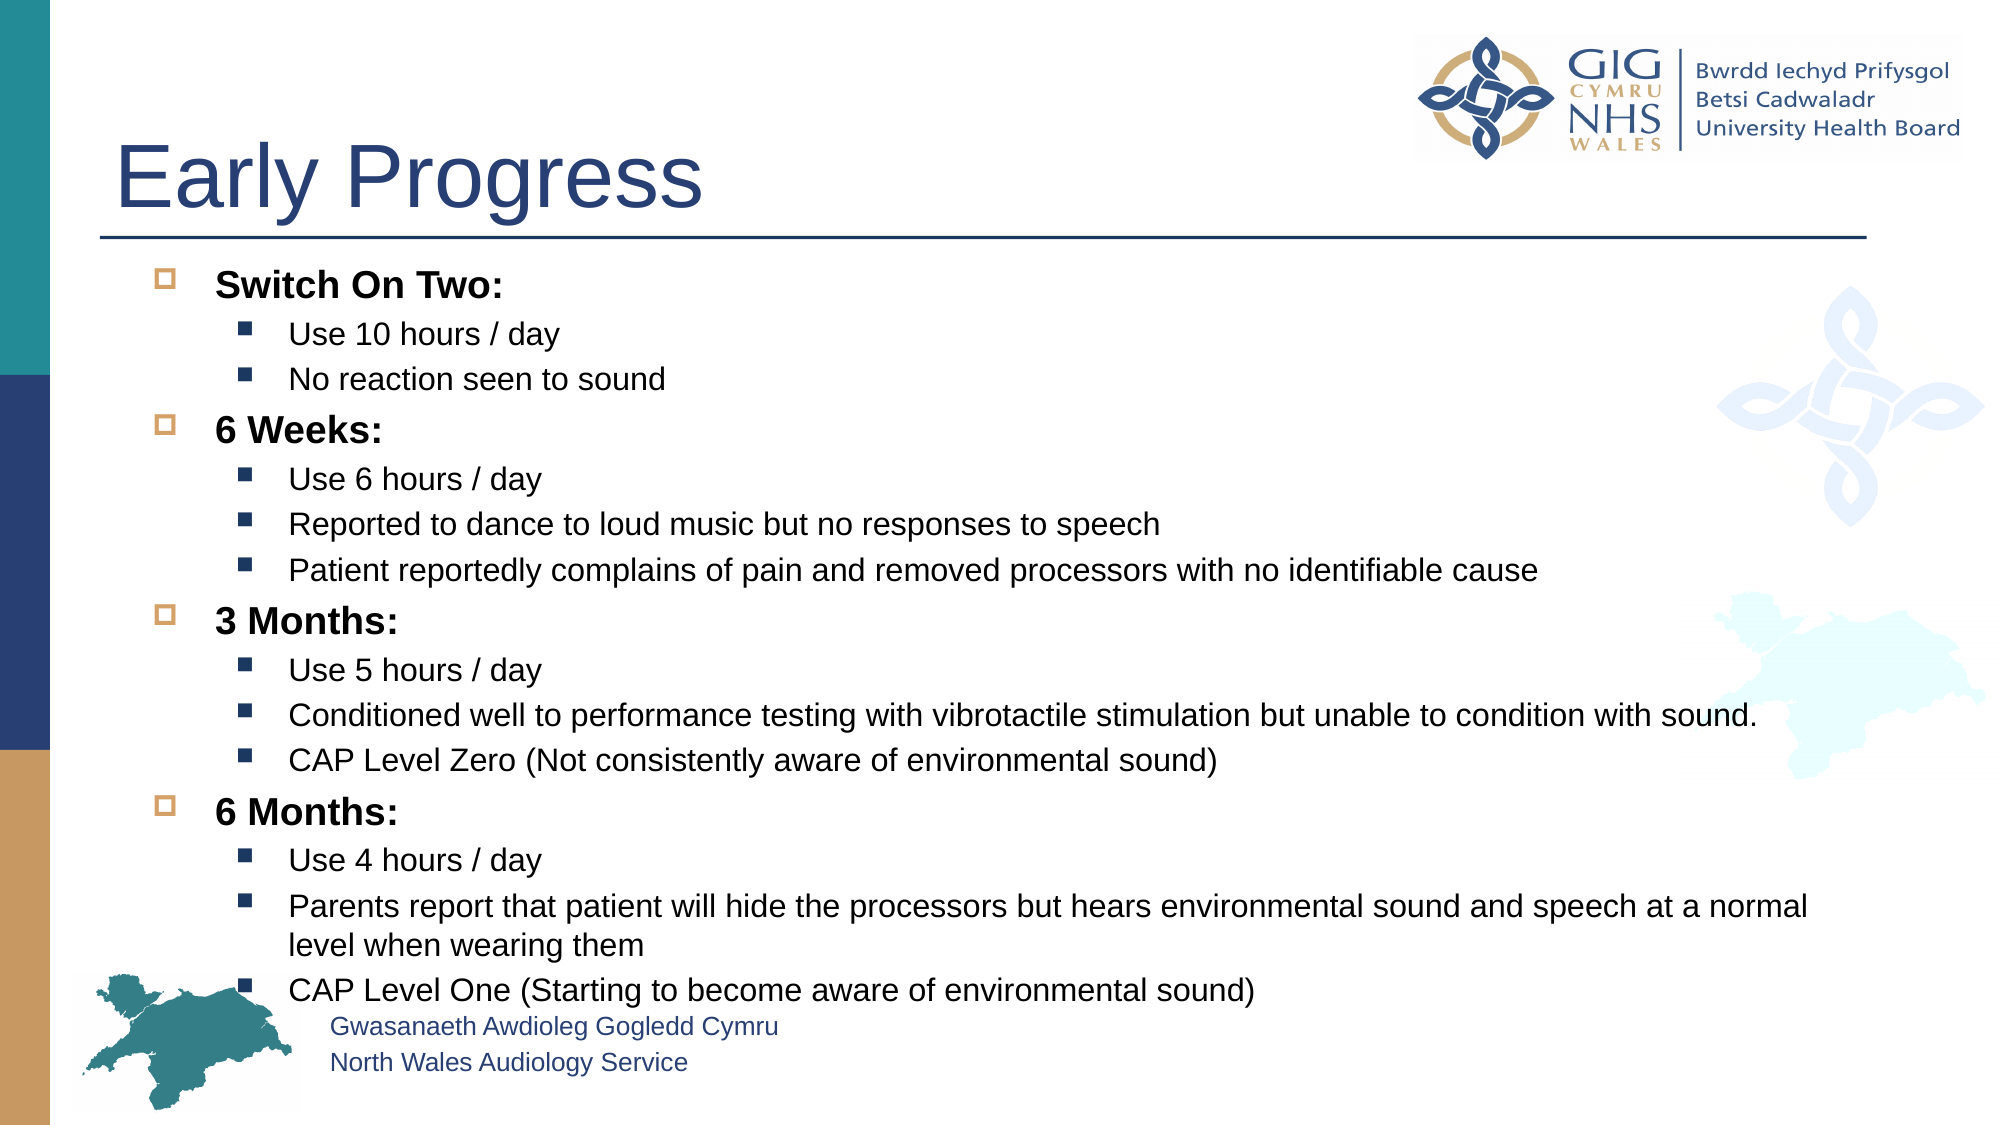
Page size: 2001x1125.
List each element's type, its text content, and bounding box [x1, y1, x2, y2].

picture [72, 973, 302, 1113]
picture [1415, 34, 1962, 161]
list Switch On Two: Use 10 hours / day No reaction seen to sound 6 Weeks: Use 6 hours / day Reported to dance to loud music but no responses to speech Patient reportedly complains of pain and removed processors with no identifiable cause 3 Months: Use 5 hours / day Conditioned well to performance testing with vibrotactile stimulation but unable to condition with sound. CAP Level Zero (Not consistently aware of environmental sound) 6 Months: Use 4 hours / day Parents report that patient will hide the processors but hears environmental sound and speech at a normal level when wearing them CAP Level One (Starting to become aware of environmental sound) [137, 251, 1863, 1025]
title Early Progress [99, 45, 1376, 233]
